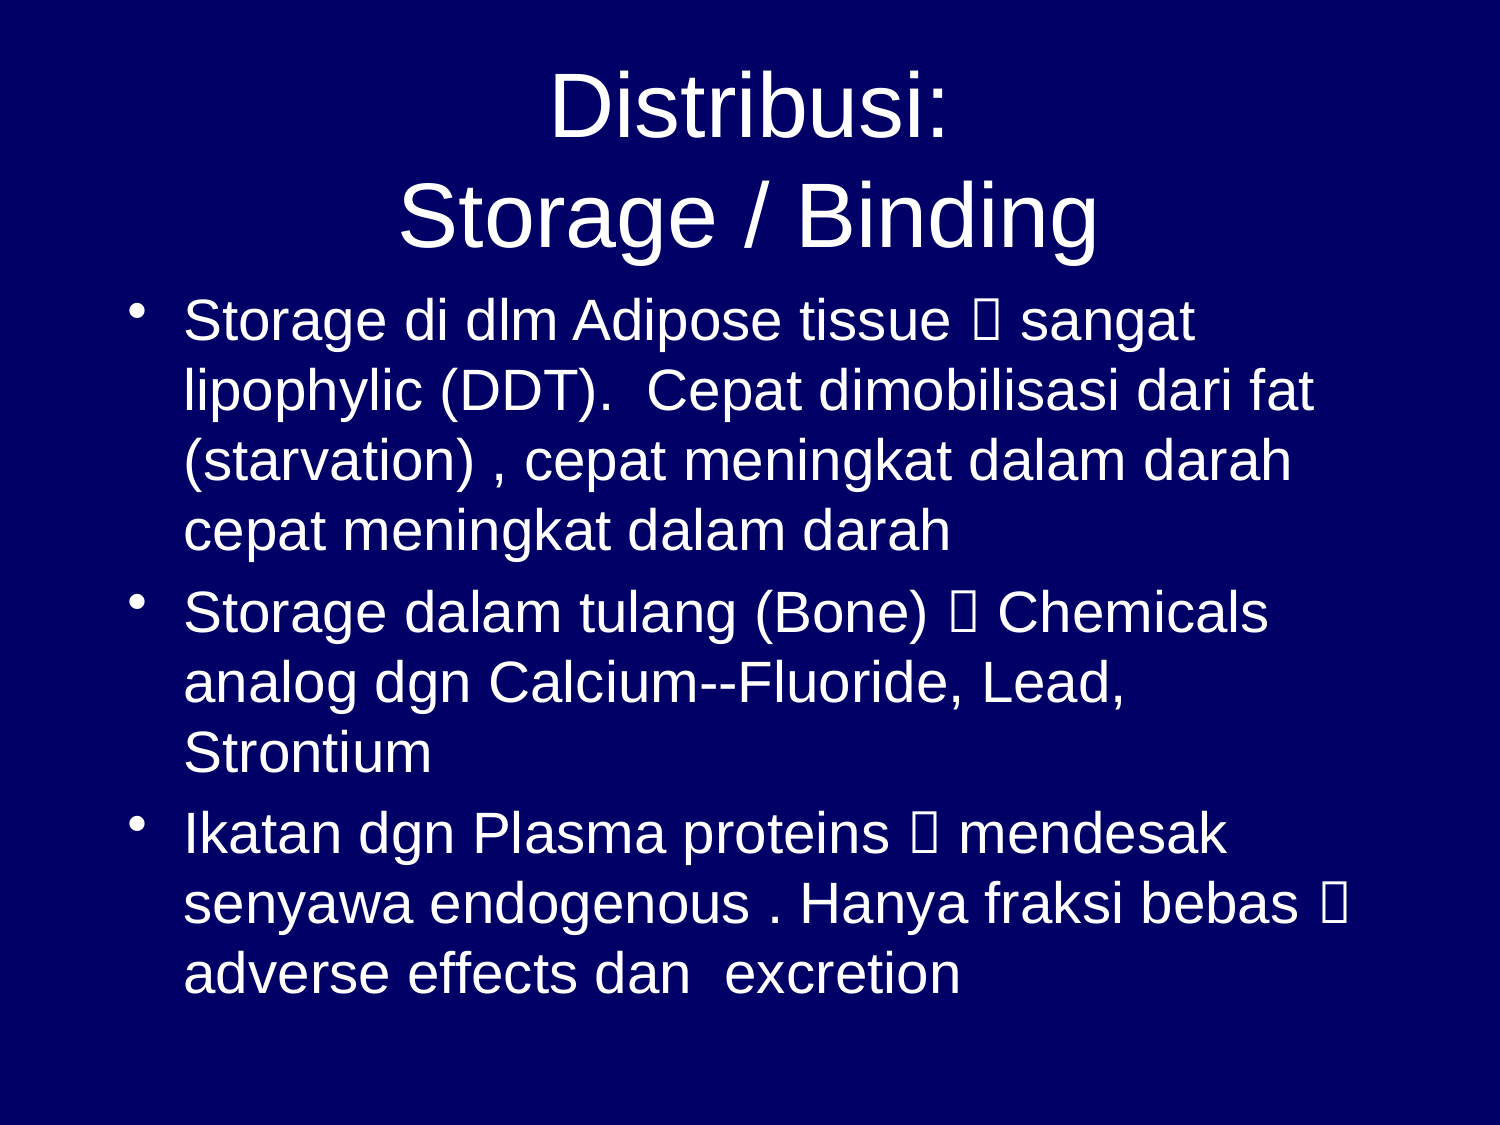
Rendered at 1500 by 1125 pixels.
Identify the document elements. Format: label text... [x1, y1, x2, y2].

text_box Distribusi: Storage / Binding [112, 62, 1388, 250]
text_box Storage di dlm Adipose tissue  sangat lipophylic (DDT). Cepat dimobilisasi dari fat (starvation) , cepat meningkat dalam darah cepat meningkat dalam darah Storage dalam tulang (Bone)  Chemicals analog dgn Calcium--Fluoride, Lead, Strontium Ikatan dgn Plasma proteins  mendesak senyawa endogenous . Hanya fraksi bebas  adverse effects dan excretion [112, 274, 1388, 950]
